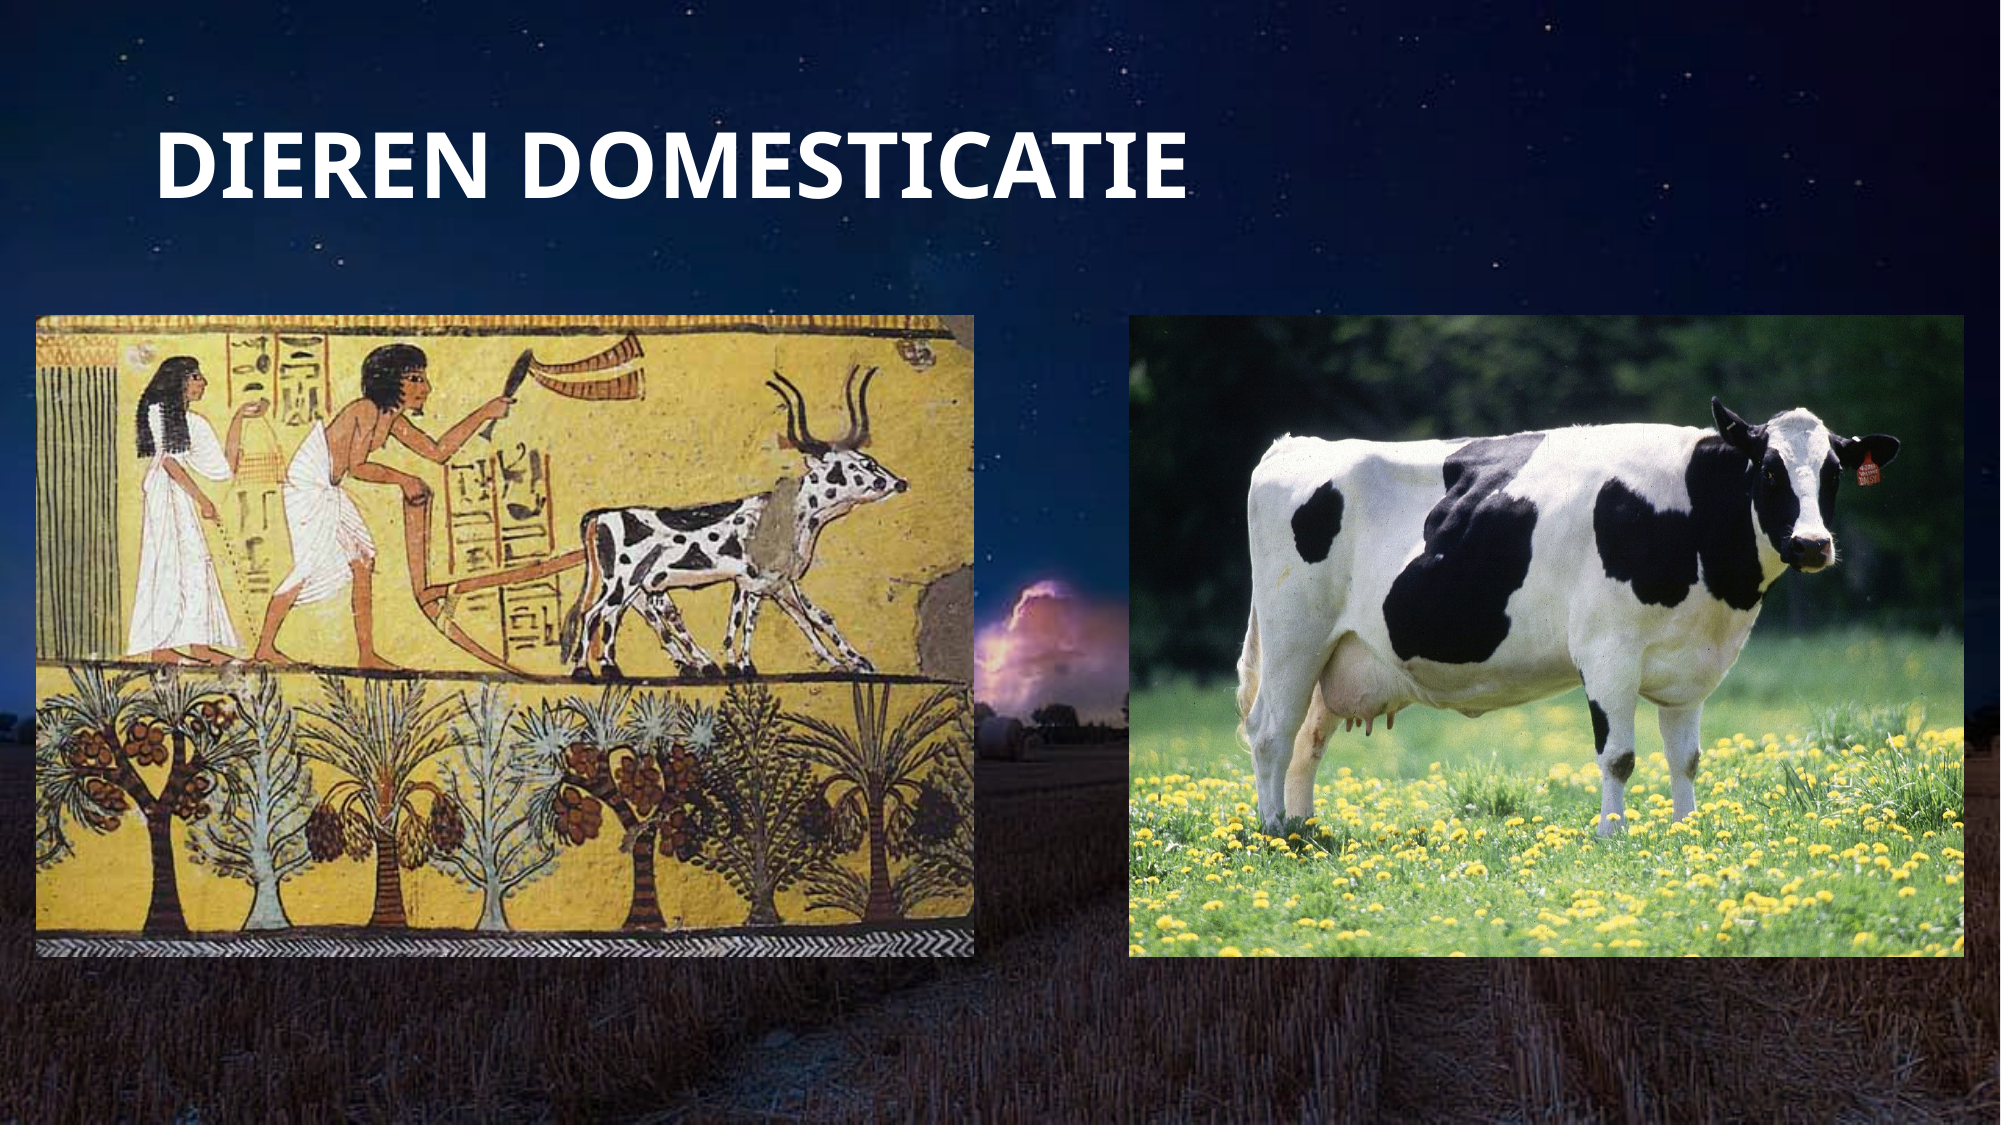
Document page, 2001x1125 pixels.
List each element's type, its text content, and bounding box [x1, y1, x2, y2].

picture [0, 0, 2001, 1125]
title DIEREN DOMESTICATIE [137, 59, 1863, 278]
